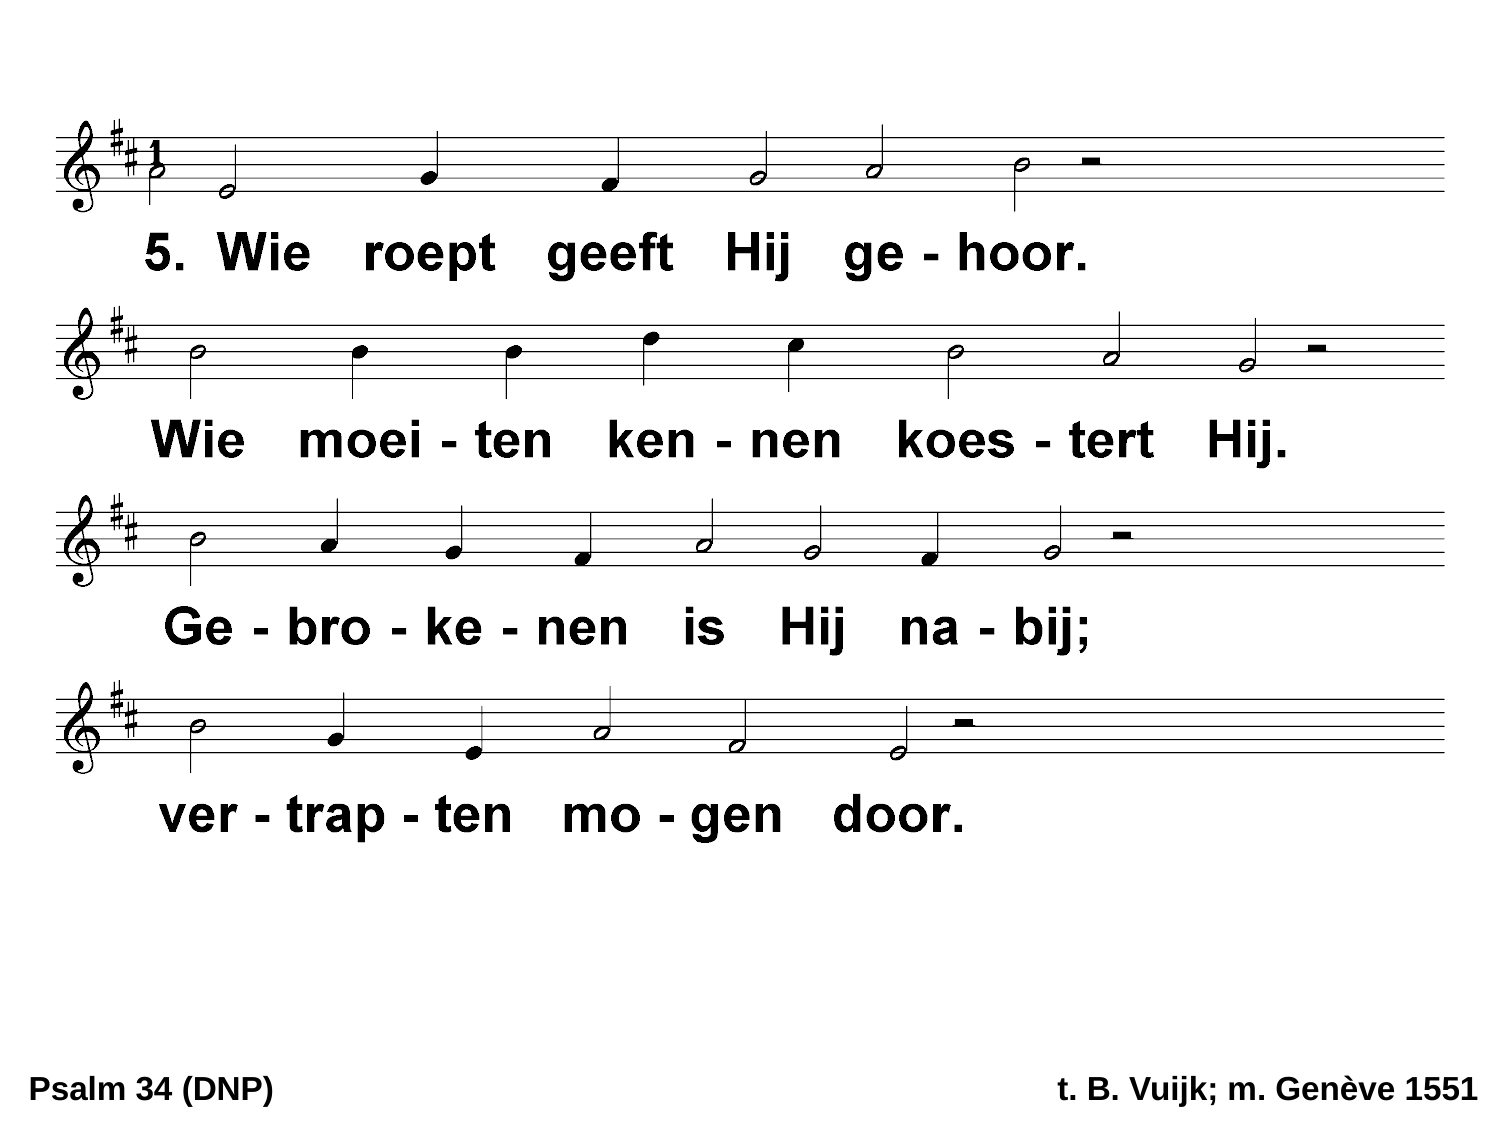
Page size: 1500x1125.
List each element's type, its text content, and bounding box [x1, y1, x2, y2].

text_box Psalm 34 (DNP) t. B. Vuijk; m. Genève 1551 [13, 1059, 1495, 1115]
picture [41, 103, 1459, 858]
